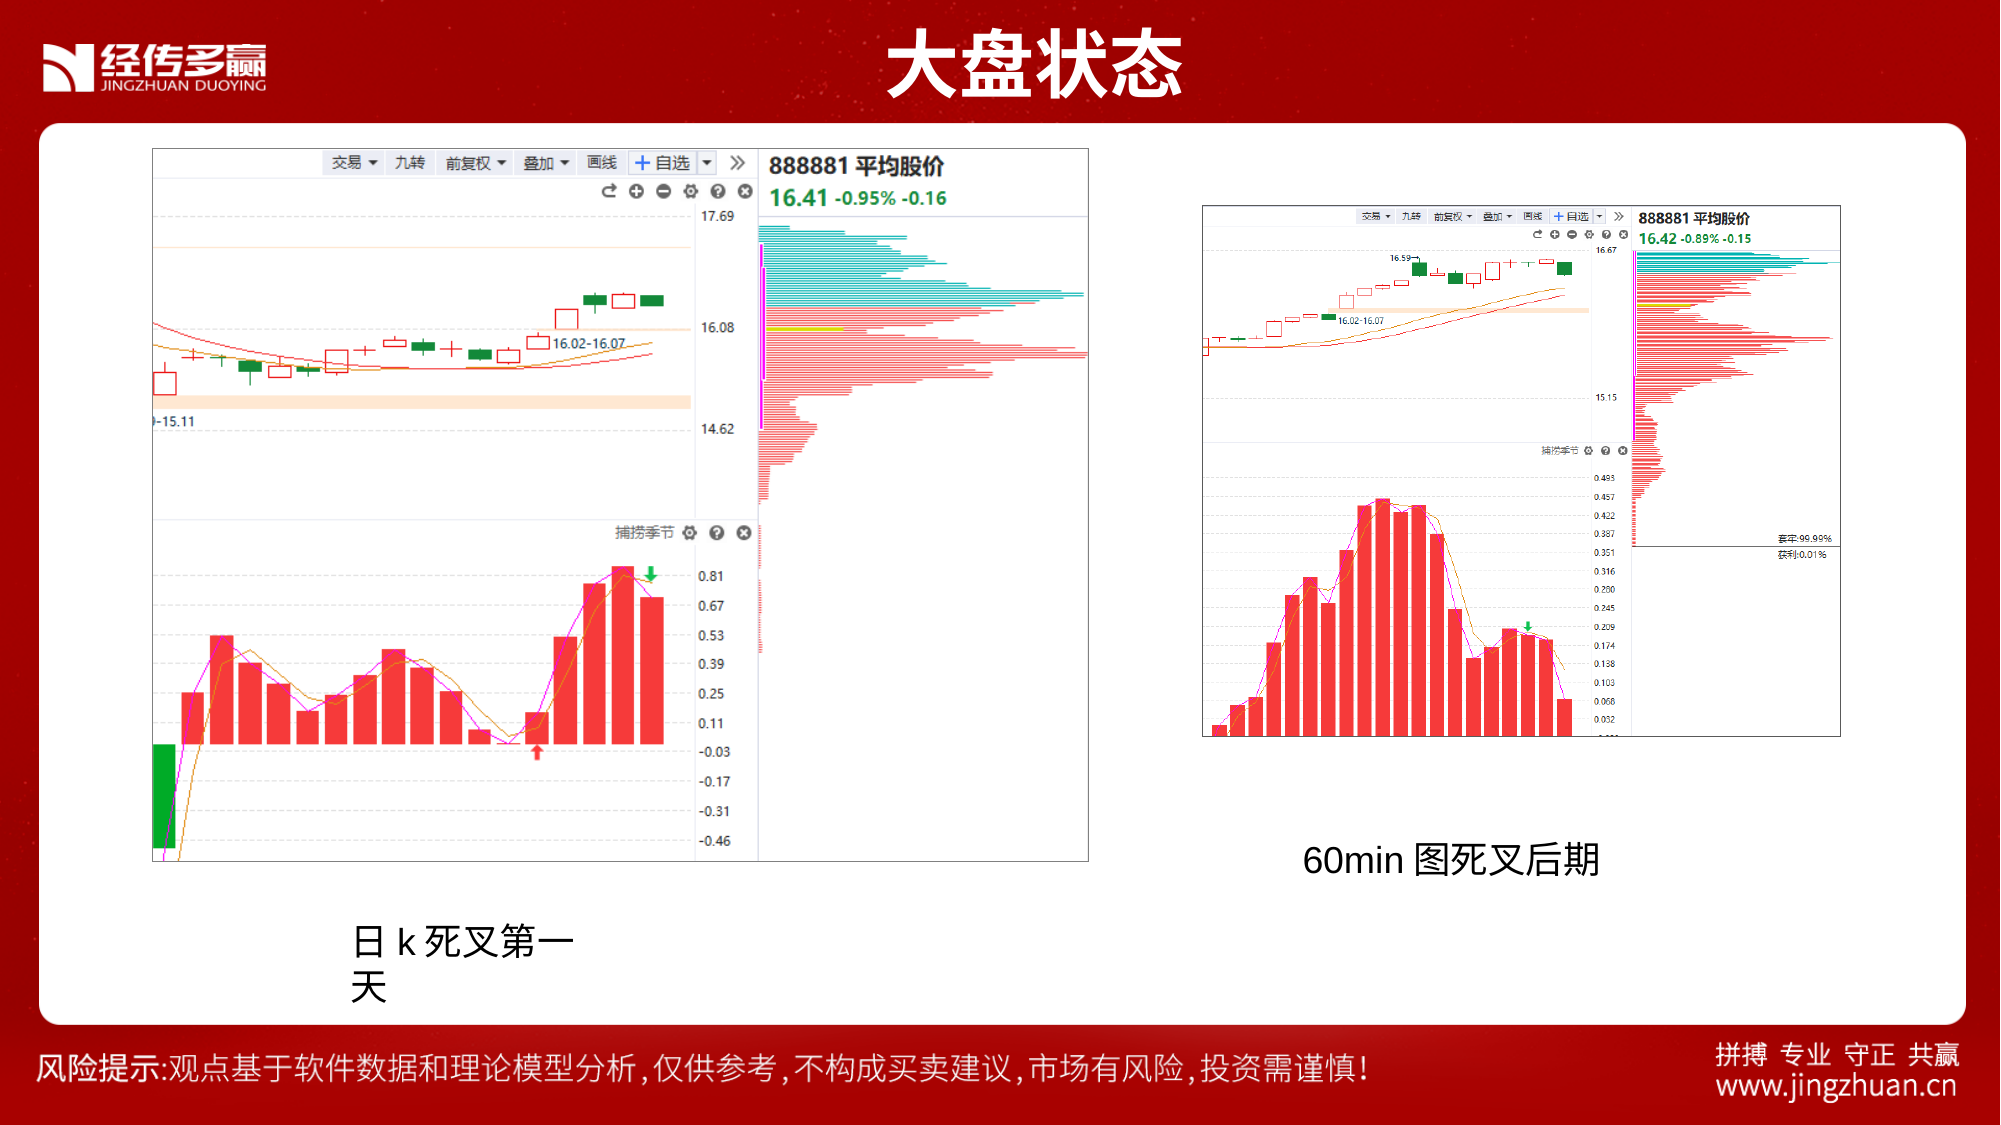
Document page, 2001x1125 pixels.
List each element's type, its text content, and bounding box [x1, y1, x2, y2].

text_box 日k死叉第一天 [335, 910, 627, 1016]
text_box 60min图死叉后期 [1287, 828, 1642, 889]
picture [0, 0, 2000, 1125]
text_box 大盘状态 [681, 10, 1418, 115]
